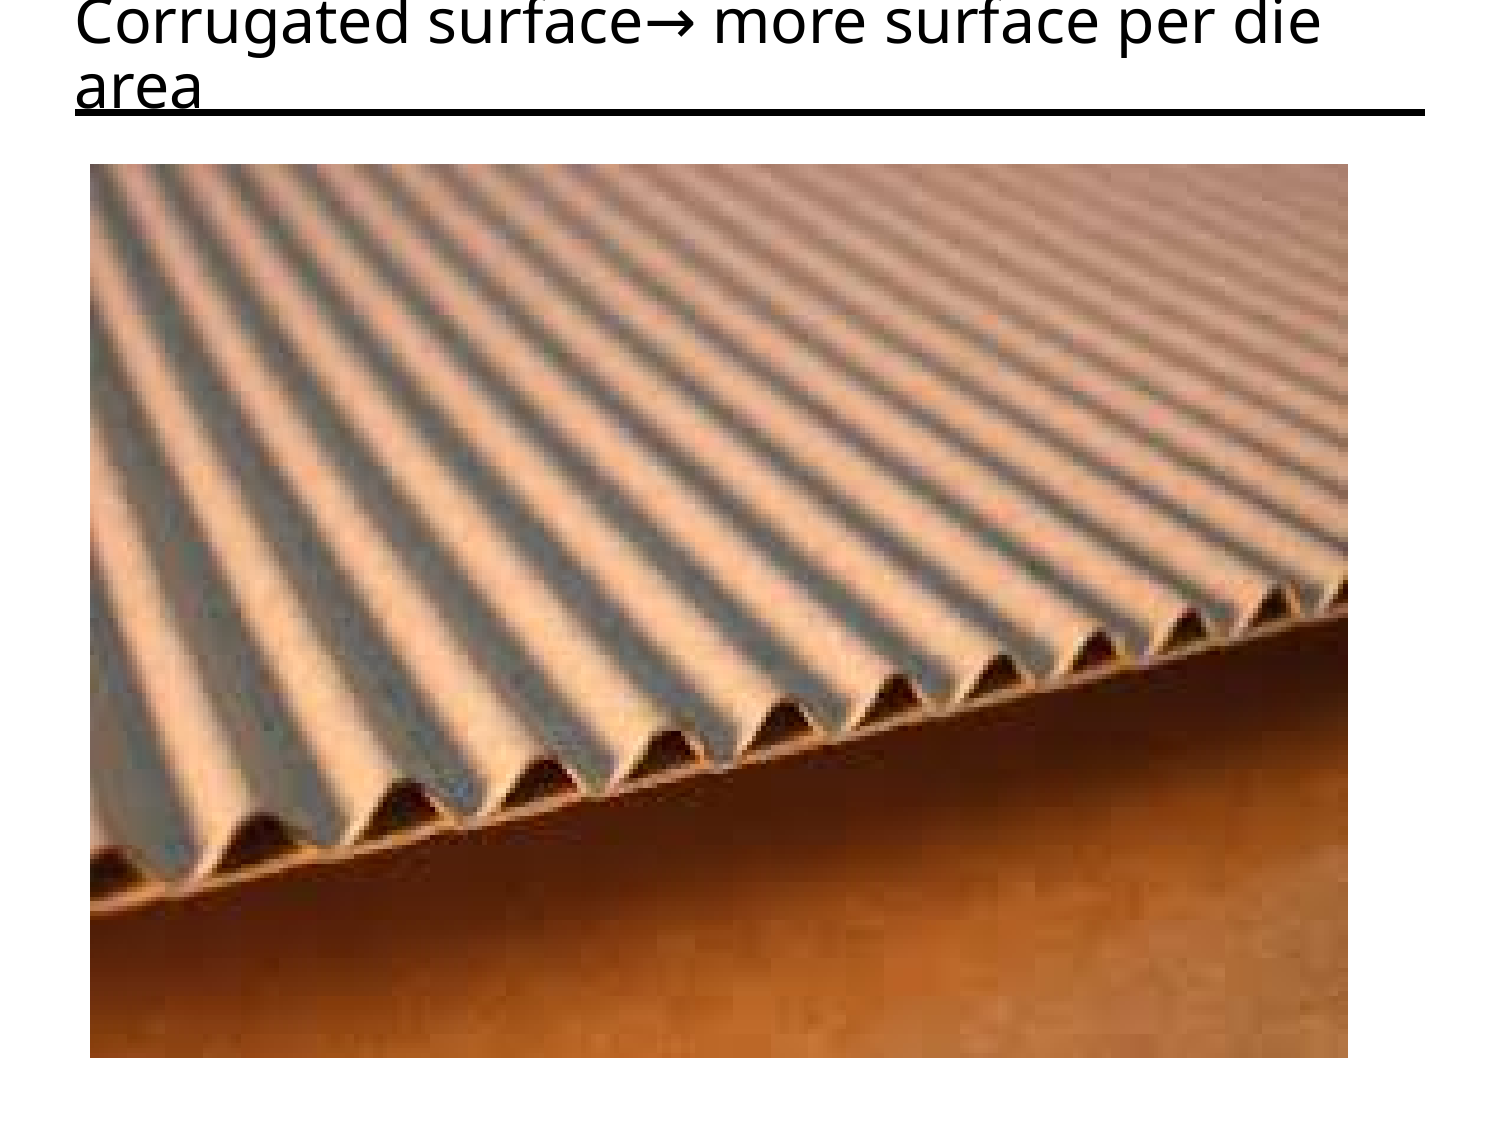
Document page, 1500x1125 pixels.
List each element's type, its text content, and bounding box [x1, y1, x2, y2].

title Corrugated surface→ more surface per die area [74, 23, 1460, 90]
picture [89, 163, 1348, 1058]
